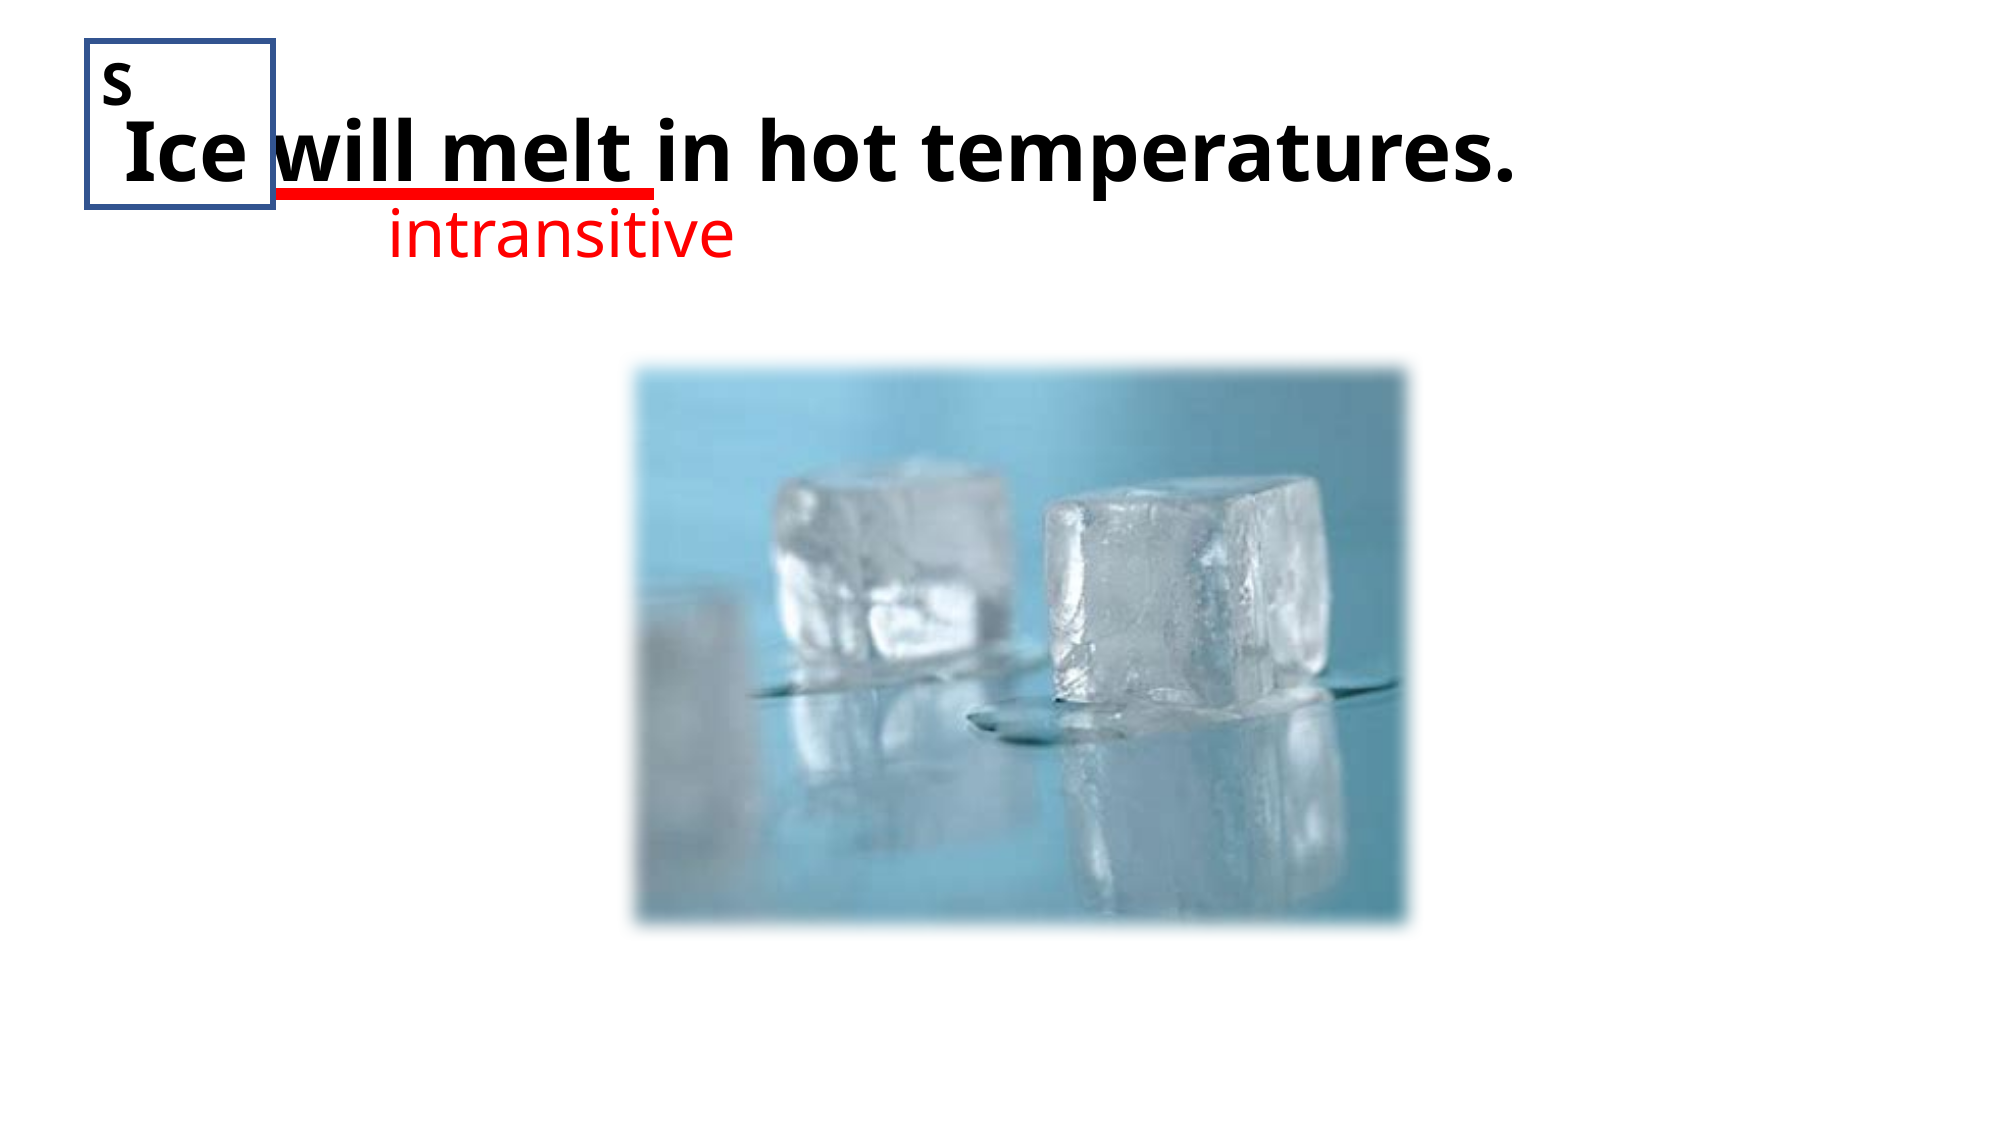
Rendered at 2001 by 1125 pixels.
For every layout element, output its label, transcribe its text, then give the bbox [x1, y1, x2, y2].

text_box intransitive [372, 183, 971, 279]
text_box S [86, 39, 176, 125]
picture [617, 350, 1424, 942]
text_box [86, 40, 274, 208]
text_box Ice will melt in hot temperatures. [274, 90, 1866, 206]
